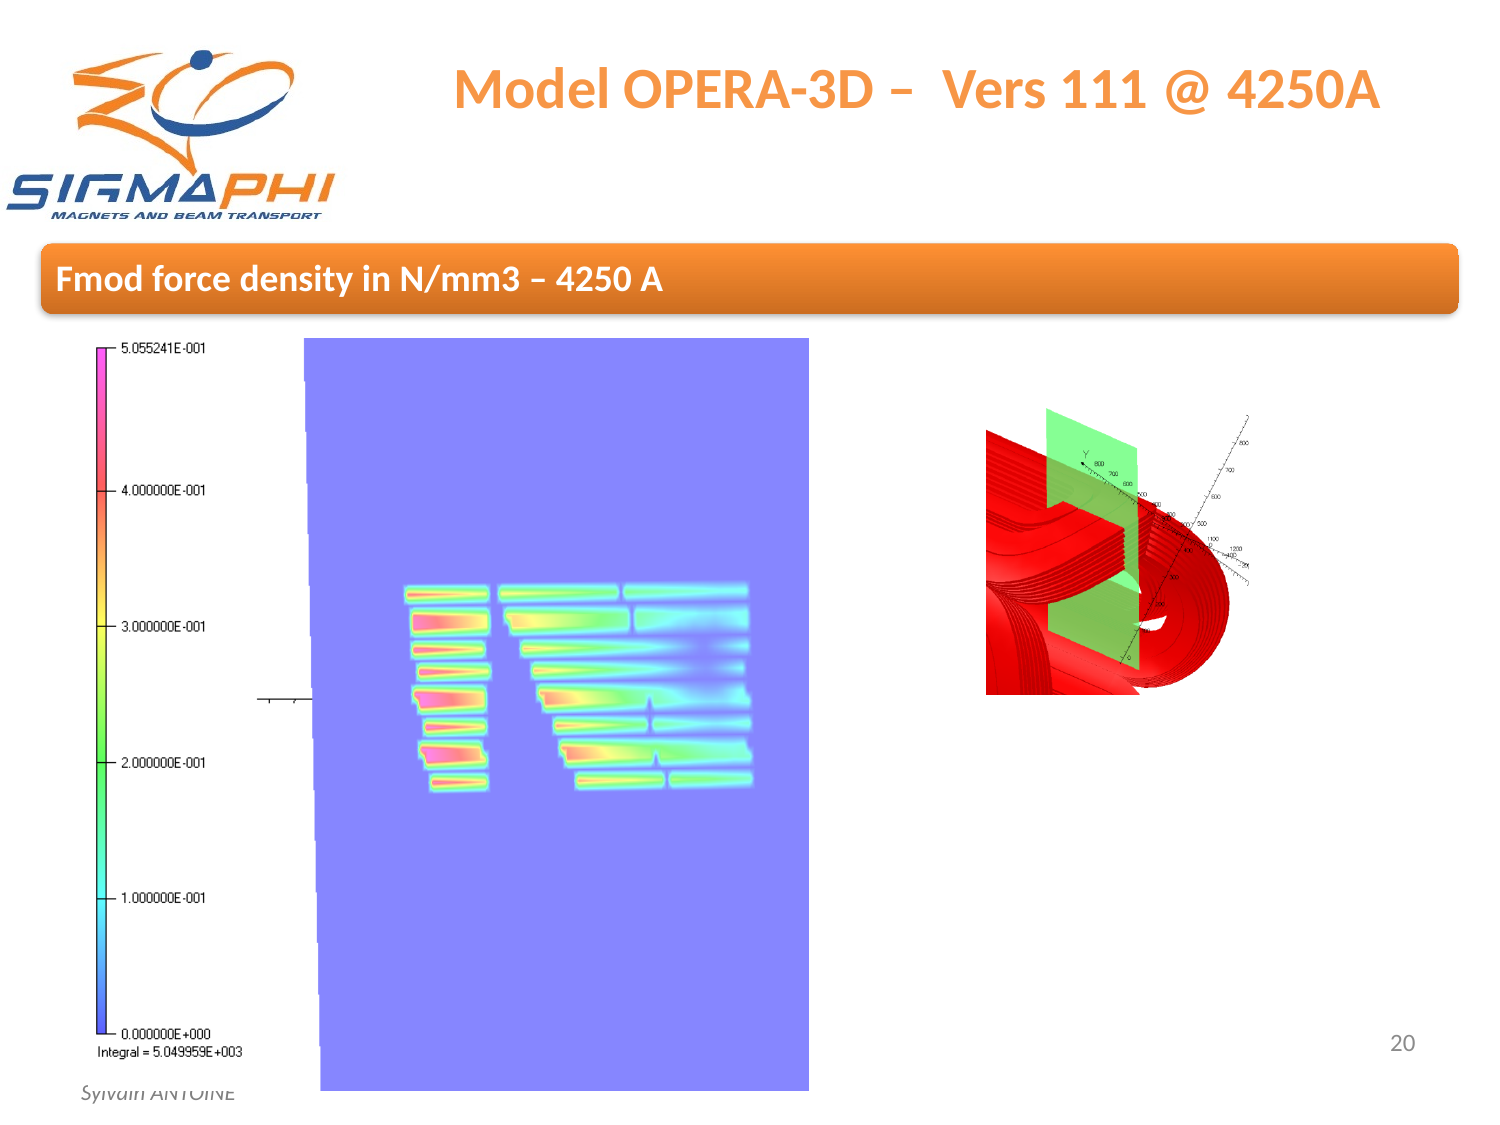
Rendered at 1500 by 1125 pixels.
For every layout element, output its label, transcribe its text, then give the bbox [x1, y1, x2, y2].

slide_number 20 [1080, 1011, 1431, 1072]
picture [0, 0, 348, 222]
picture [985, 396, 1250, 695]
picture [88, 337, 810, 1091]
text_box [41, 243, 1459, 315]
